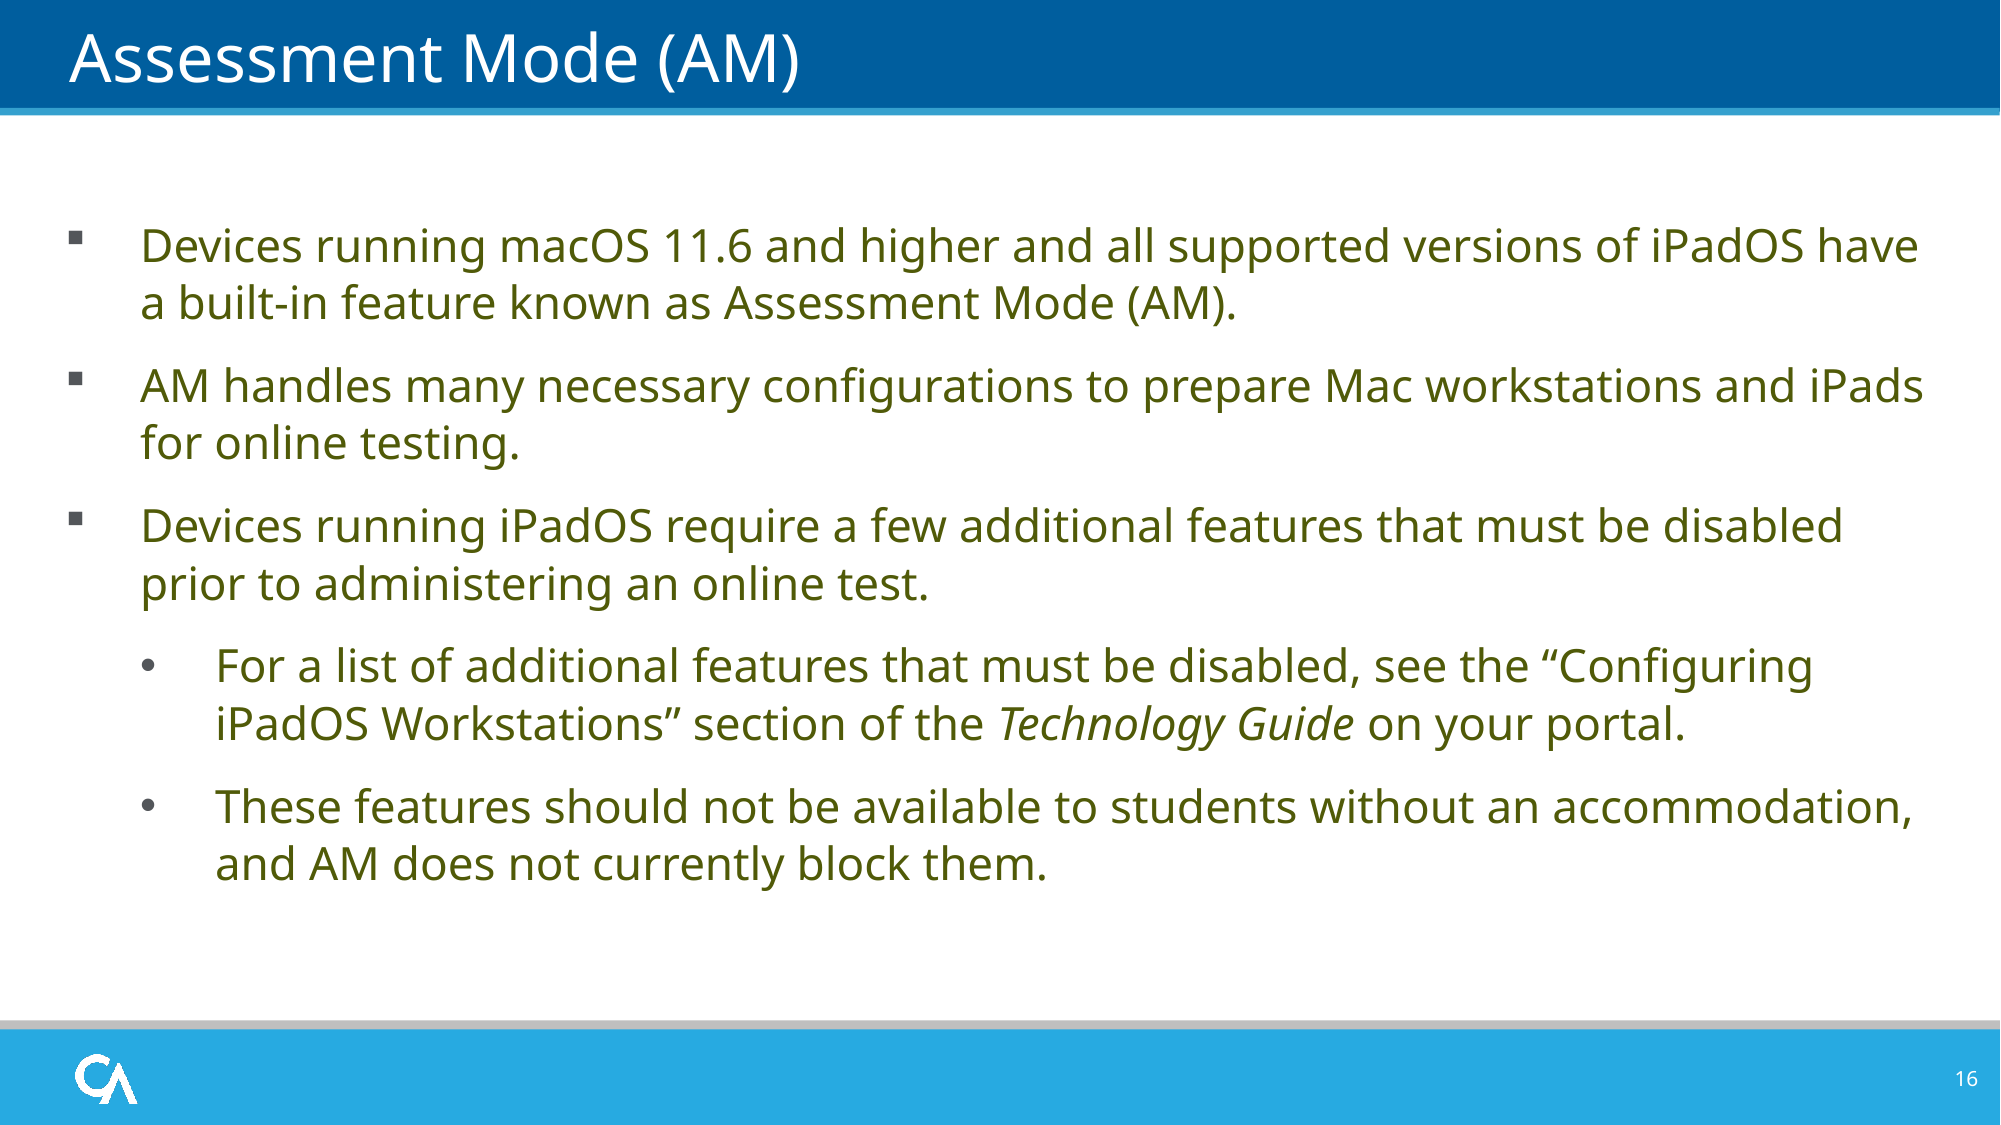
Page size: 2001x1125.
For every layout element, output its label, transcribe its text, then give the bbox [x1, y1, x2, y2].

picture [75, 1054, 138, 1104]
slide_number 16 [1877, 1057, 1993, 1103]
title Assessment Mode (AM) [69, 10, 1935, 96]
text_box Devices running macOS 11.6 and higher and all supported versions of iPadOS have a built-in feature known as Assessment Mode (AM). AM handles many necessary configurations to prepare Mac workstations and iPads for online testing. Devices running iPadOS require a few additional features that must be disabled prior to administering an online test. For a list of additional features that must be disabled, see the “Configuring iPadOS Workstations” section of the Technology Guide on your portal. These features should not be available to students without an accommodation, and AM does not currently block them. [65, 213, 1935, 1011]
